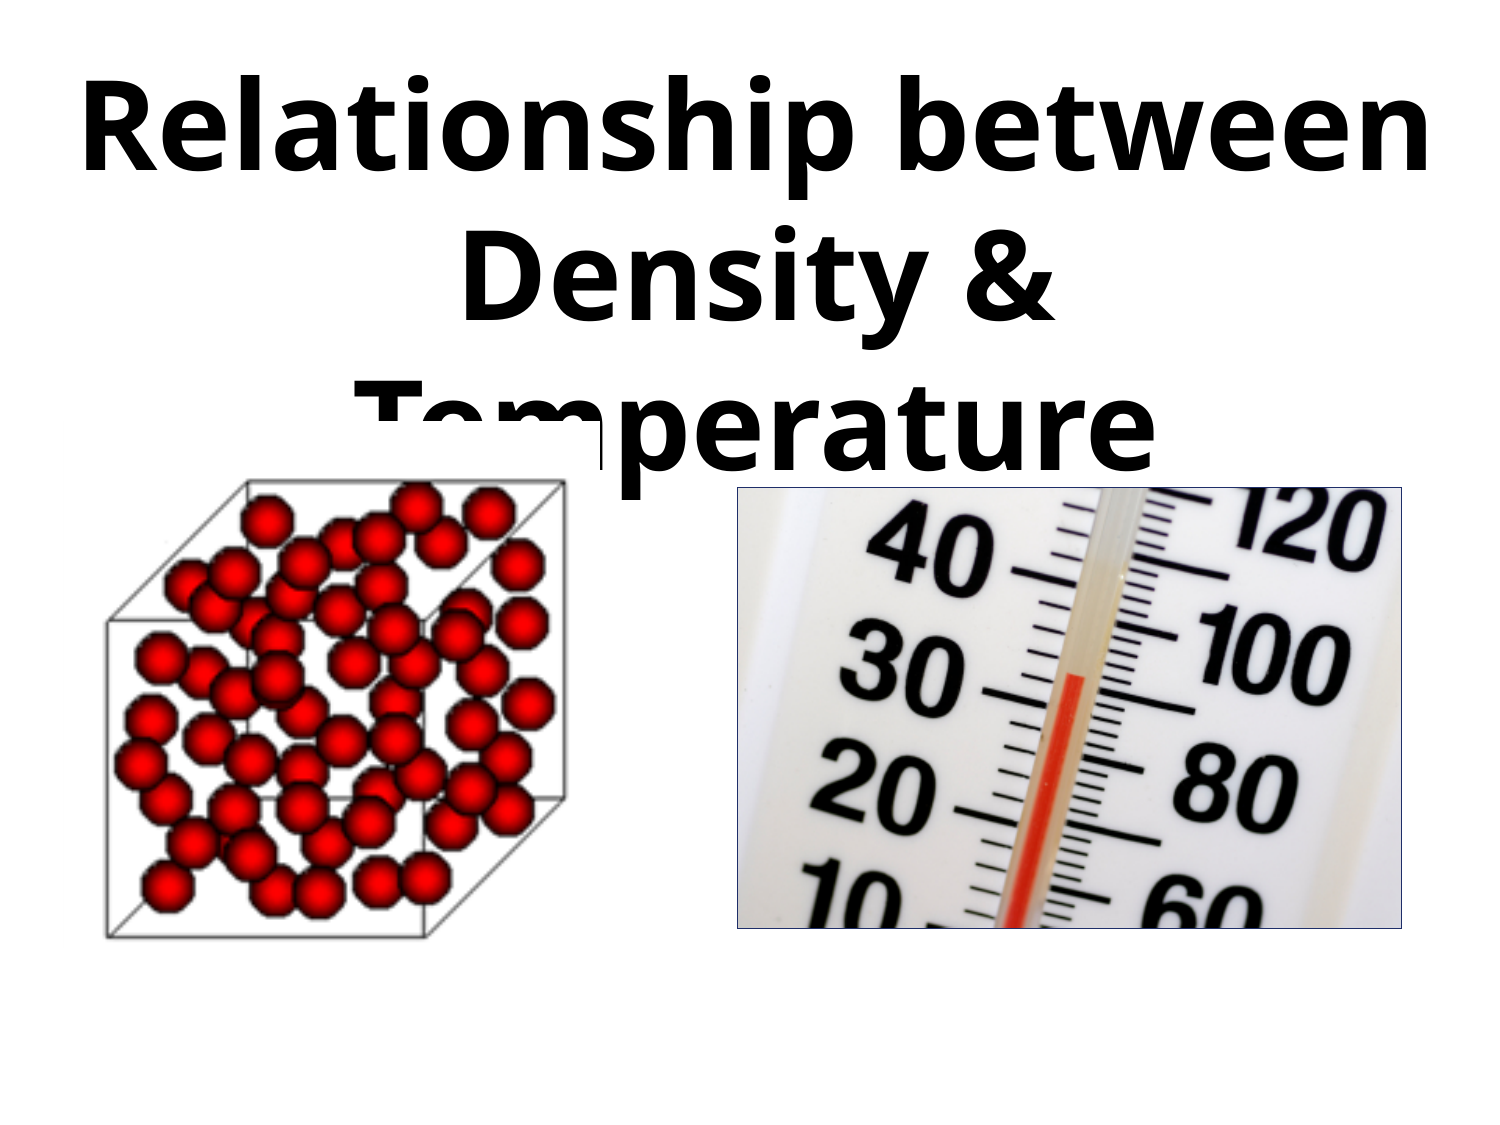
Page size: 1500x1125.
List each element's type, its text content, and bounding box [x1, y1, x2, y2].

picture [62, 420, 601, 948]
title Relationship between Density & Temperature [50, 37, 1463, 375]
picture [737, 487, 1402, 929]
